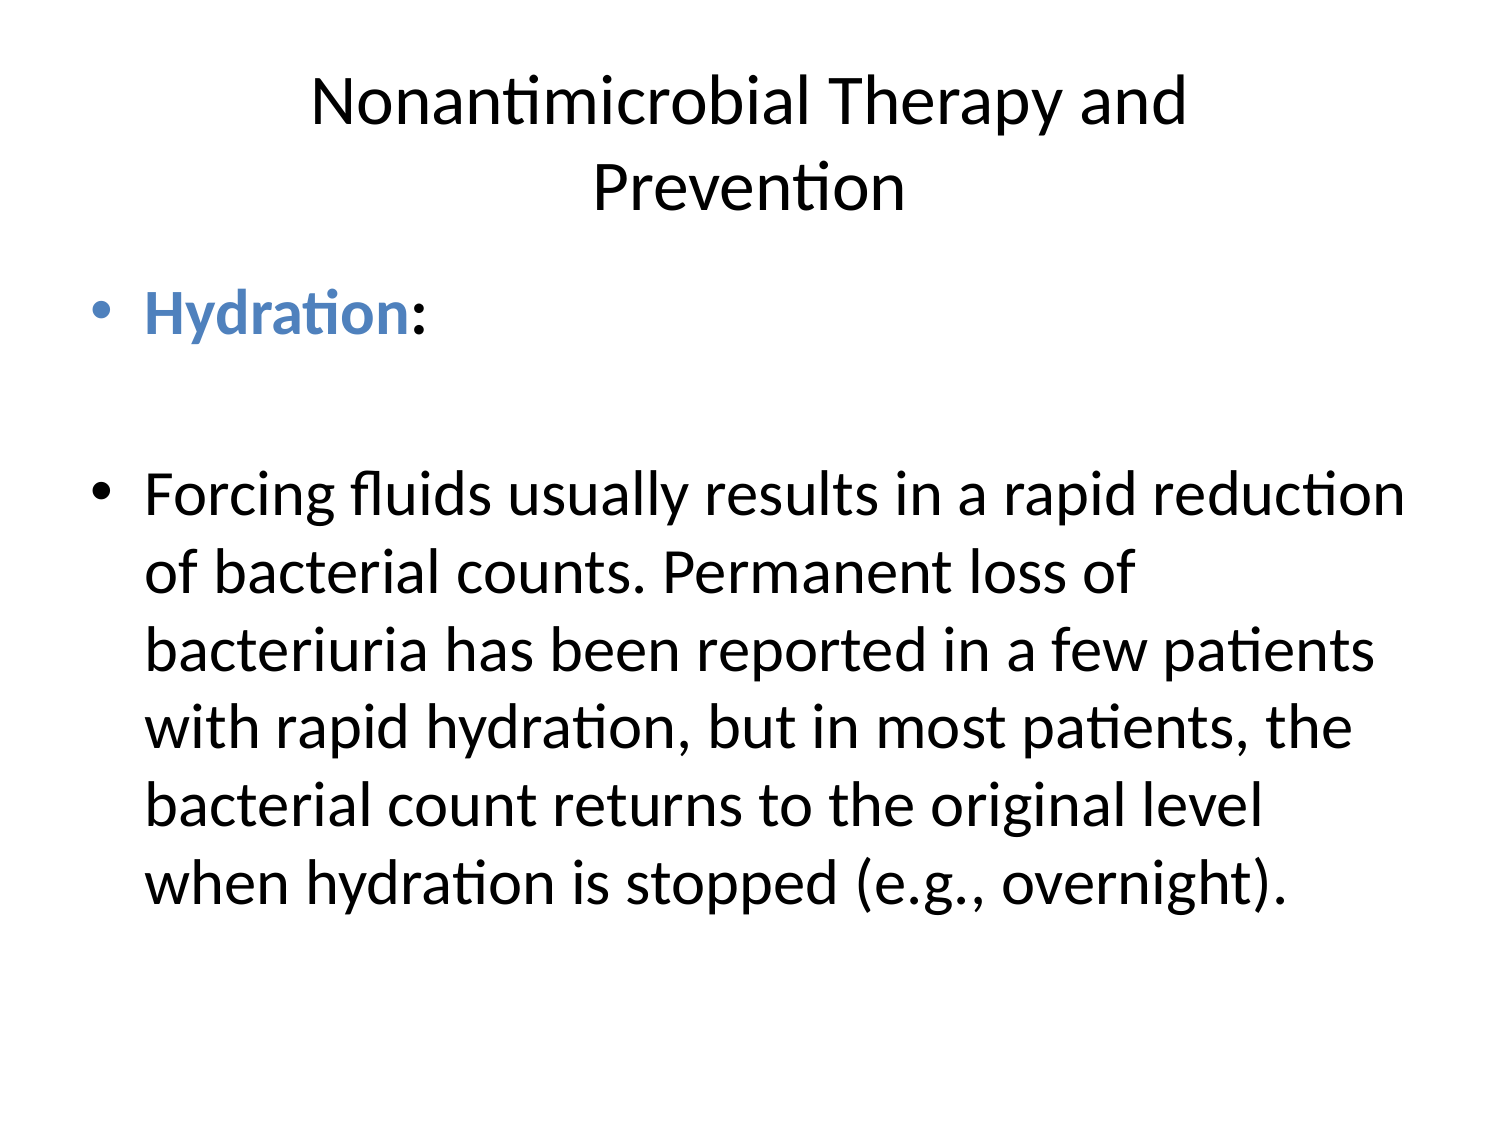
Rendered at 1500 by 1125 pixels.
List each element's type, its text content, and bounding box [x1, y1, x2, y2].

list Hydration: Forcing fluids usually results in a rapid reduction of bacterial counts. Permanent loss of bacteriuria has been reported in a few patients with rapid hydration, but in most patients, the bacterial count returns to the original level when hydration is stopped (e.g., overnight). [75, 262, 1425, 1005]
title Nonantimicrobial Therapy and Prevention [75, 45, 1425, 233]
